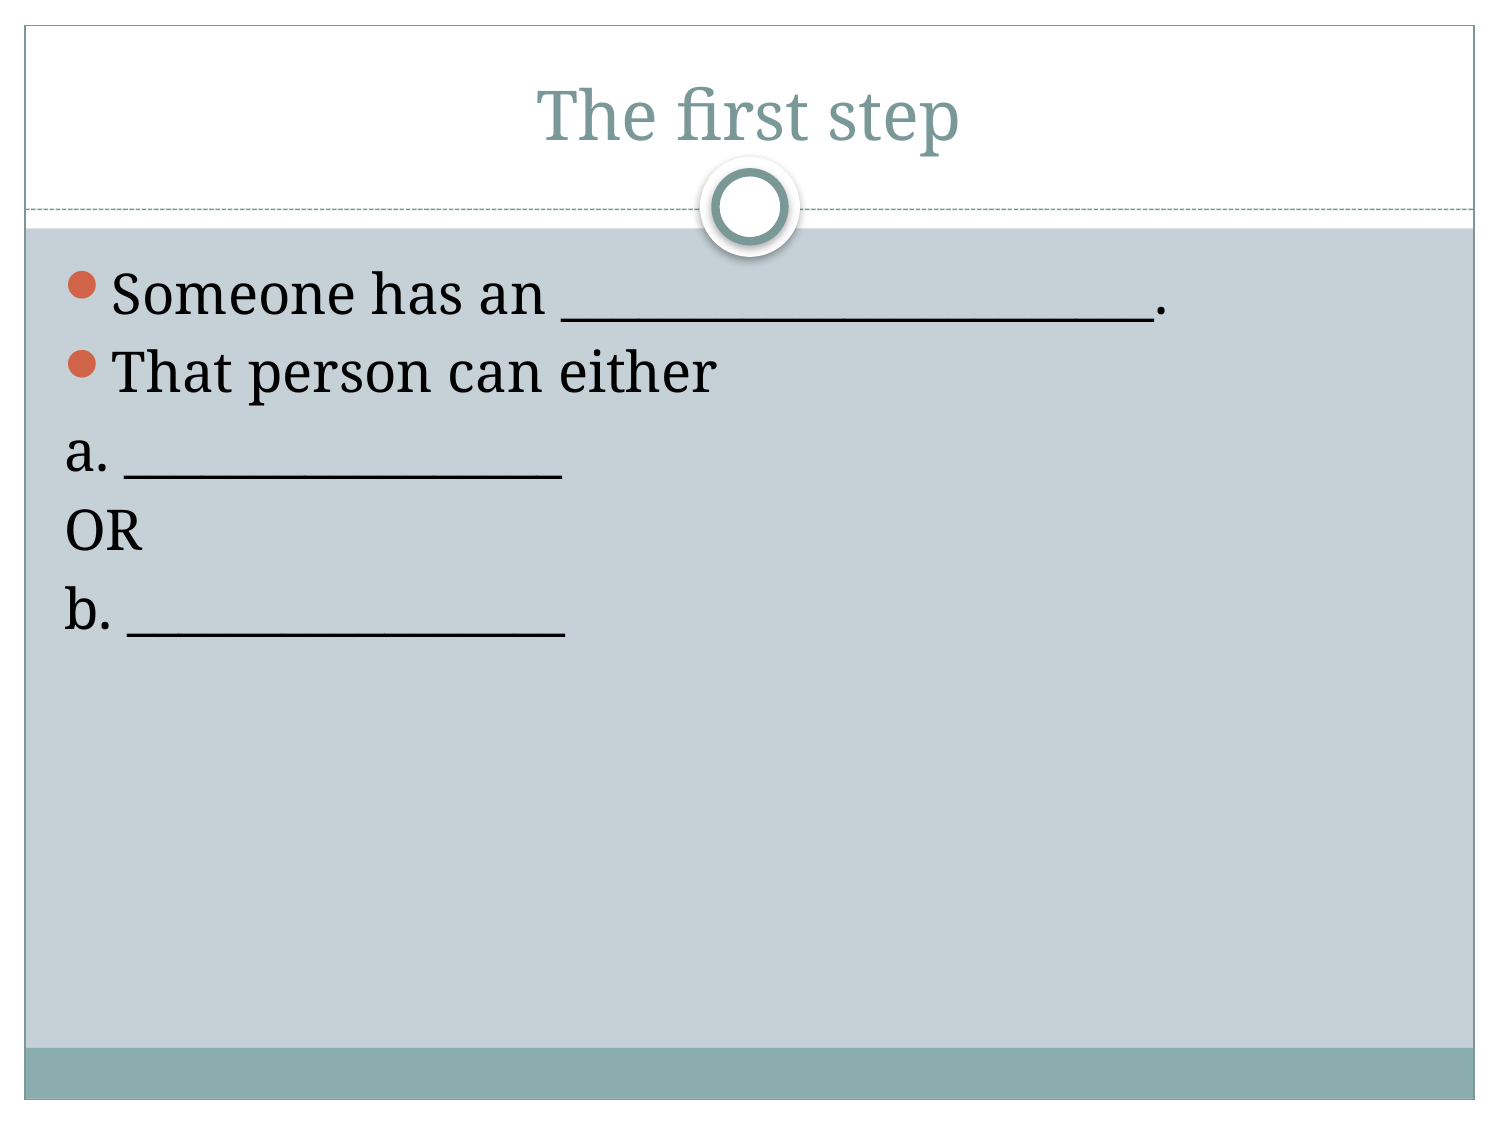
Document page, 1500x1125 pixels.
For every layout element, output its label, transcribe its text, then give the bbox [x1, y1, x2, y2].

list Someone has an _______________________. That person can either a. _________________ OR b. _________________ [49, 250, 1445, 1001]
title The first step [49, 37, 1450, 162]
